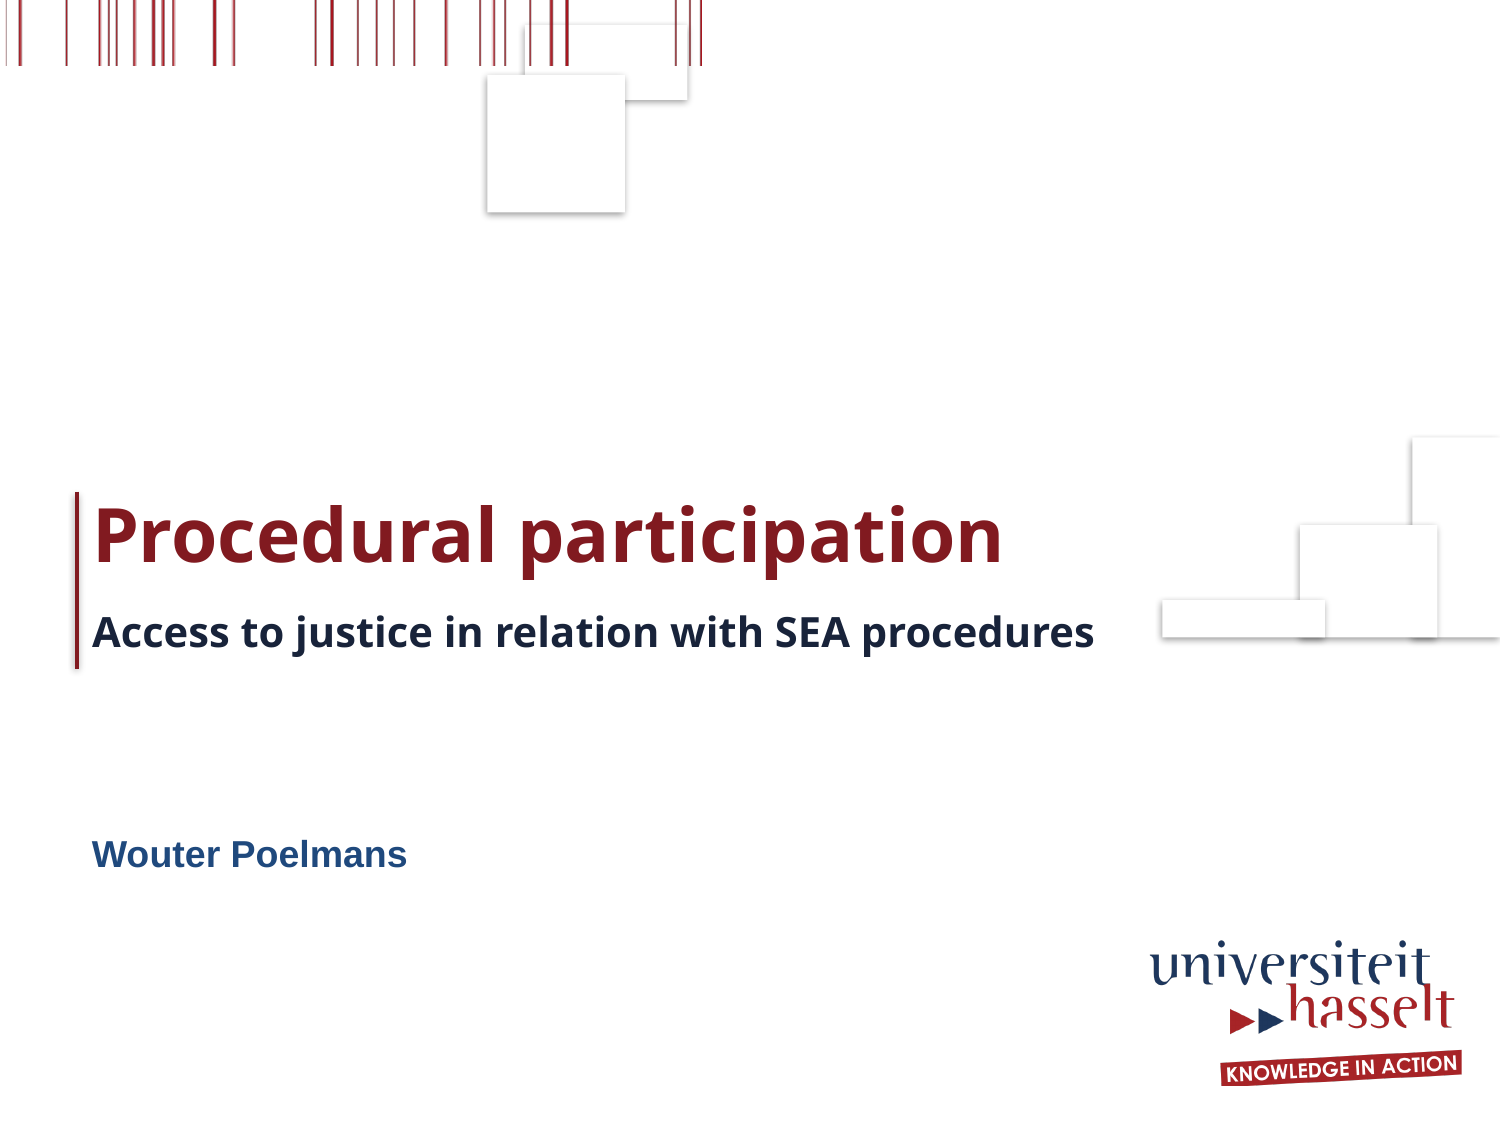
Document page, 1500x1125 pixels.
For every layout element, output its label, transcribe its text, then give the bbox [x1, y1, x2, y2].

text_box Wouter Poelmans [77, 822, 727, 882]
picture [5, 0, 702, 66]
subtitle Access to justice in relation with SEA procedures [77, 597, 1424, 669]
title Procedural participation [77, 491, 1442, 575]
